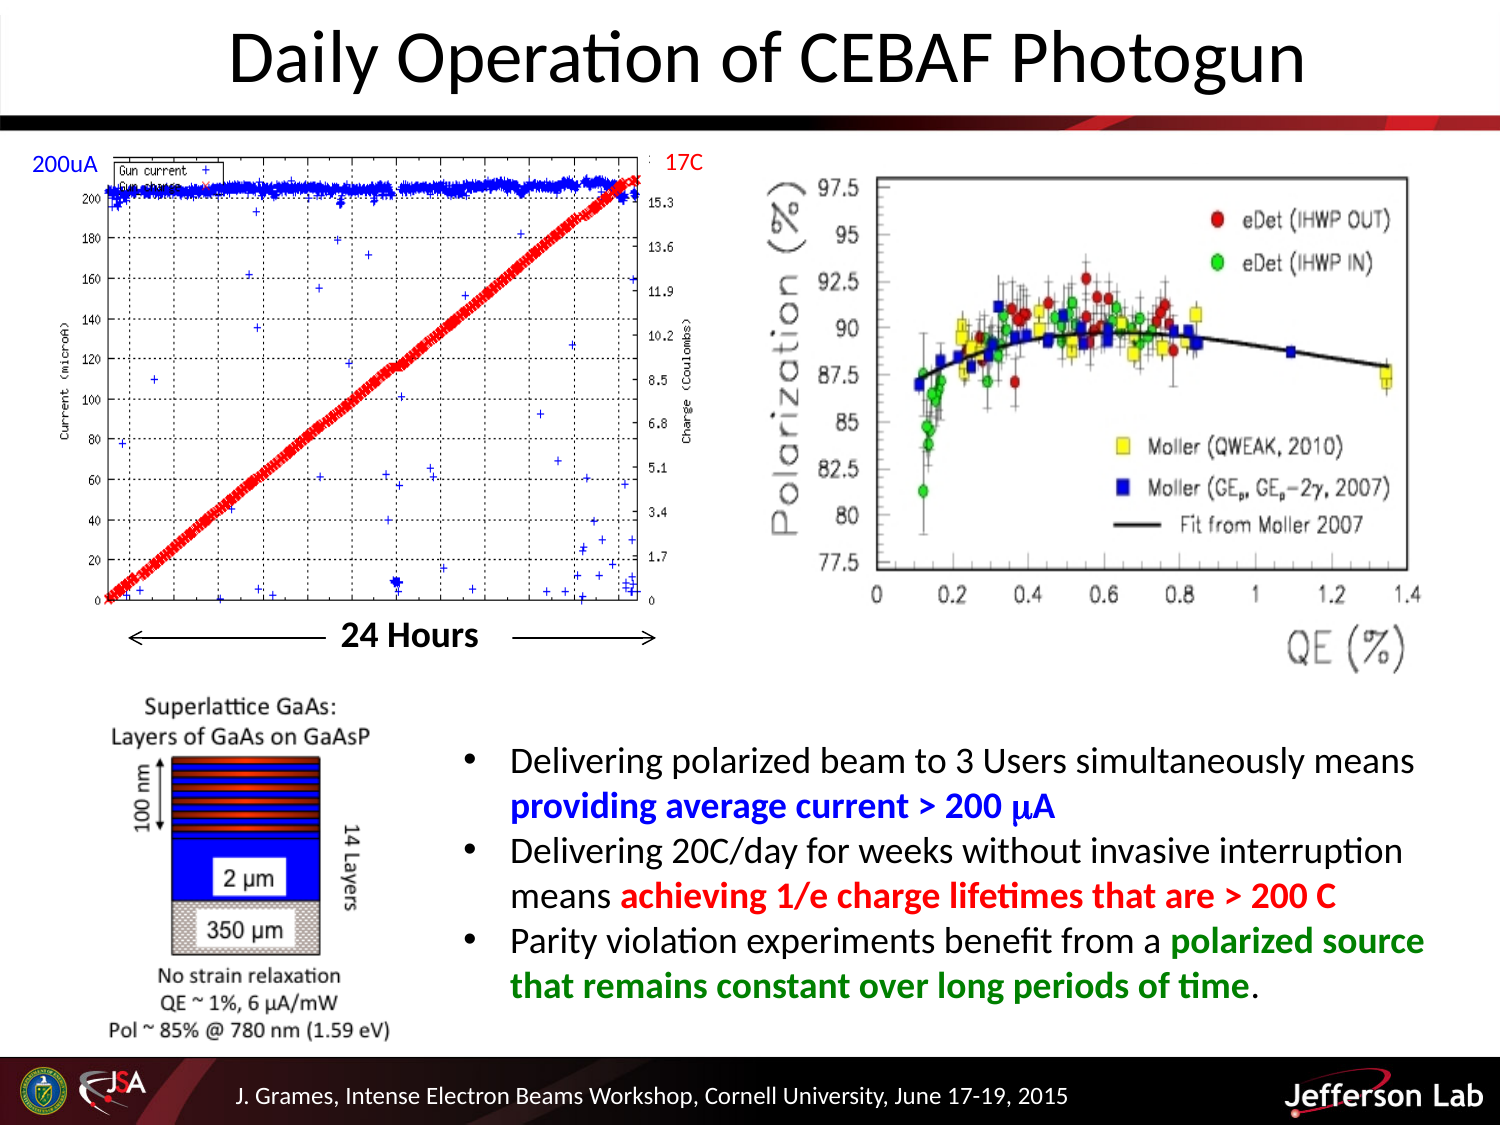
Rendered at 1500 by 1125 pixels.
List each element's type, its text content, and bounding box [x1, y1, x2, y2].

text_box Daily Operation of CEBAF Photogun [214, 0, 1323, 105]
picture [0, 0, 1500, 1125]
text_box 17C [649, 138, 719, 183]
text_box Delivering polarized beam to 3 Users simultaneously means providing average current > 200 mA Delivering 20C/day for weeks without invasive interruption means achieving 1/e charge lifetimes that are > 200 C Parity violation experiments benefit from a polarized source that remains constant over long periods of time. [448, 728, 1476, 1014]
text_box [53, 143, 714, 665]
text_box 200uA [17, 140, 114, 185]
